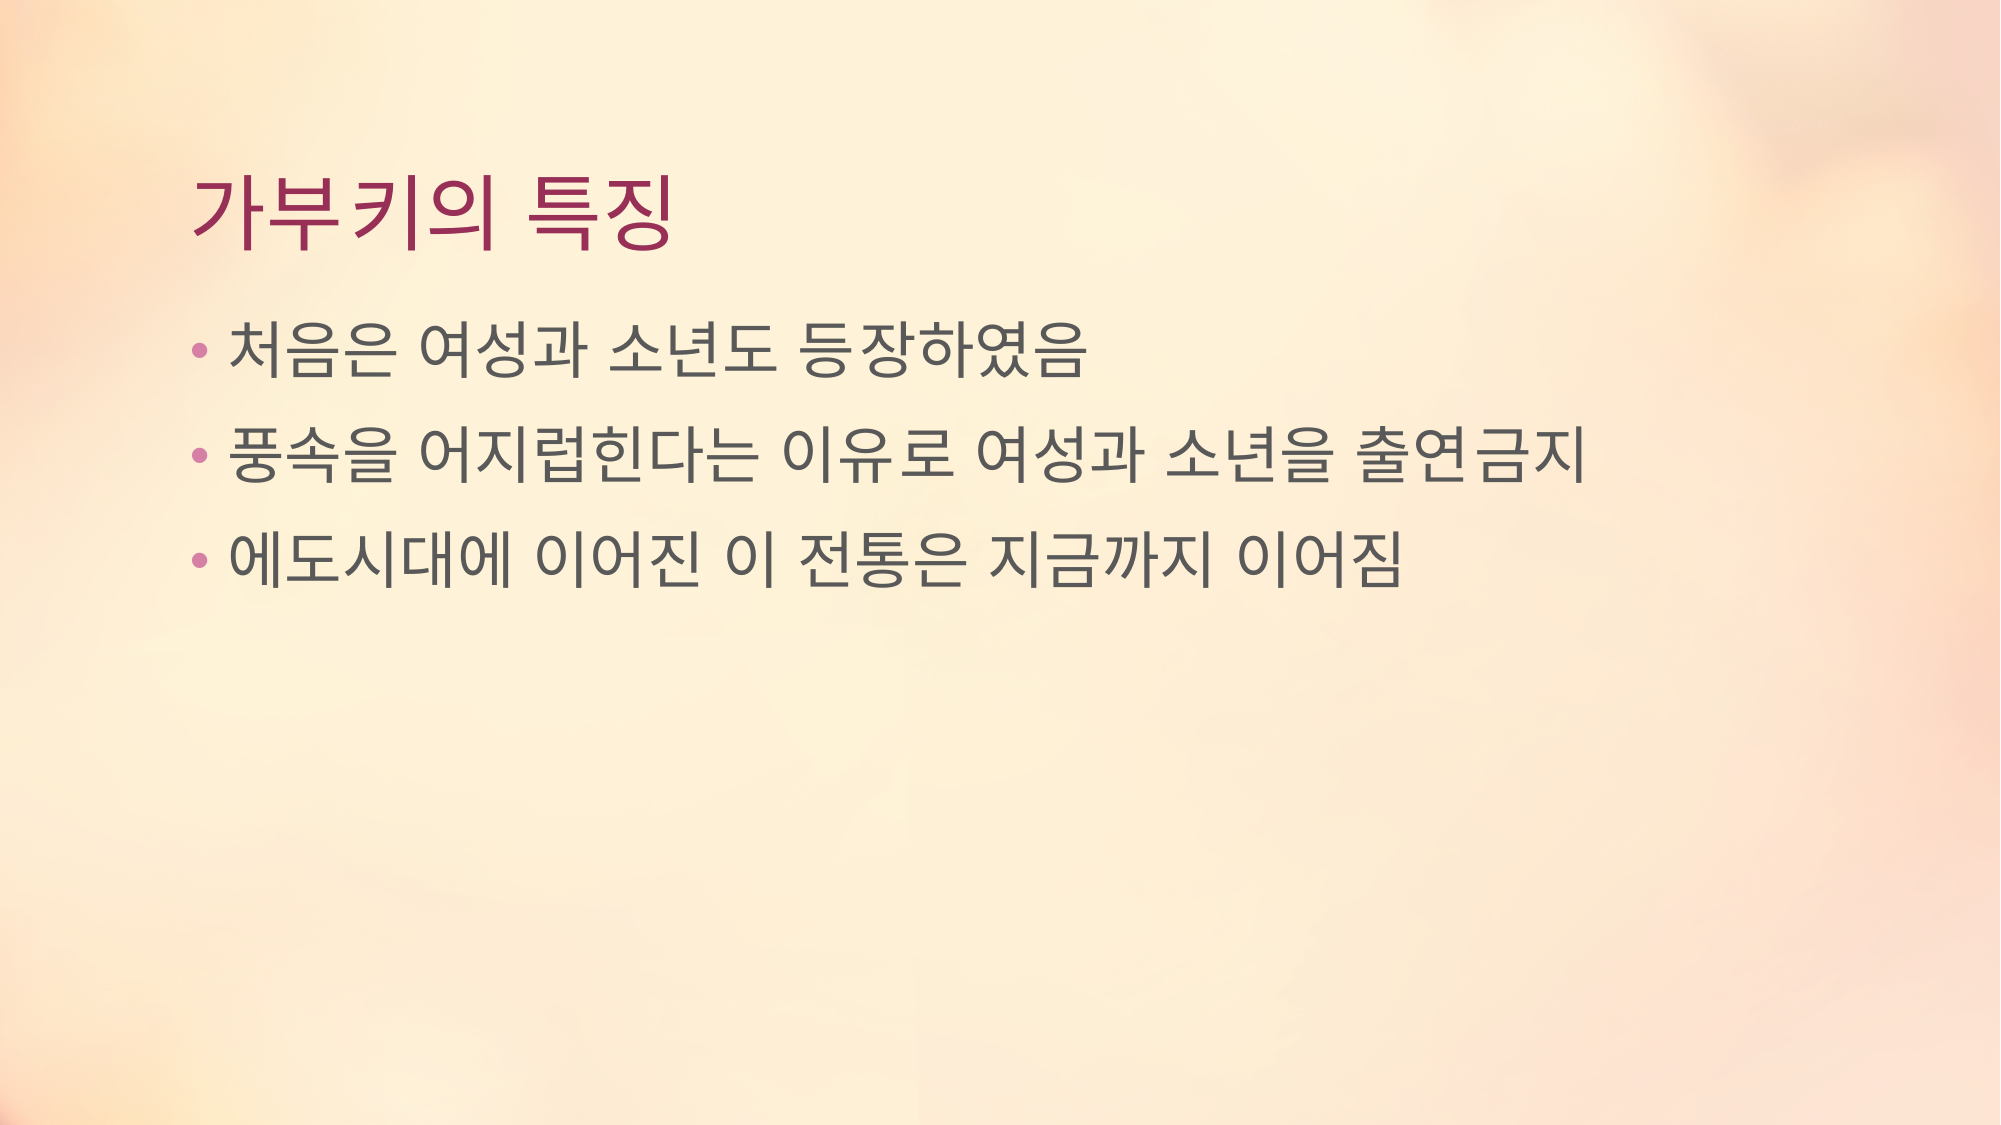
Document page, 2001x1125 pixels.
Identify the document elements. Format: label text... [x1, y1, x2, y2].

picture [0, 0, 2001, 1125]
title 가부키의 특징 [174, 75, 1825, 271]
list 처음은 여성과 소년도 등장하였음 풍속을 어지럽힌다는 이유로 여성과 소년을 출연금지 에도시대에 이어진 이 전통은 지금까지 이어짐 [174, 312, 1825, 1013]
